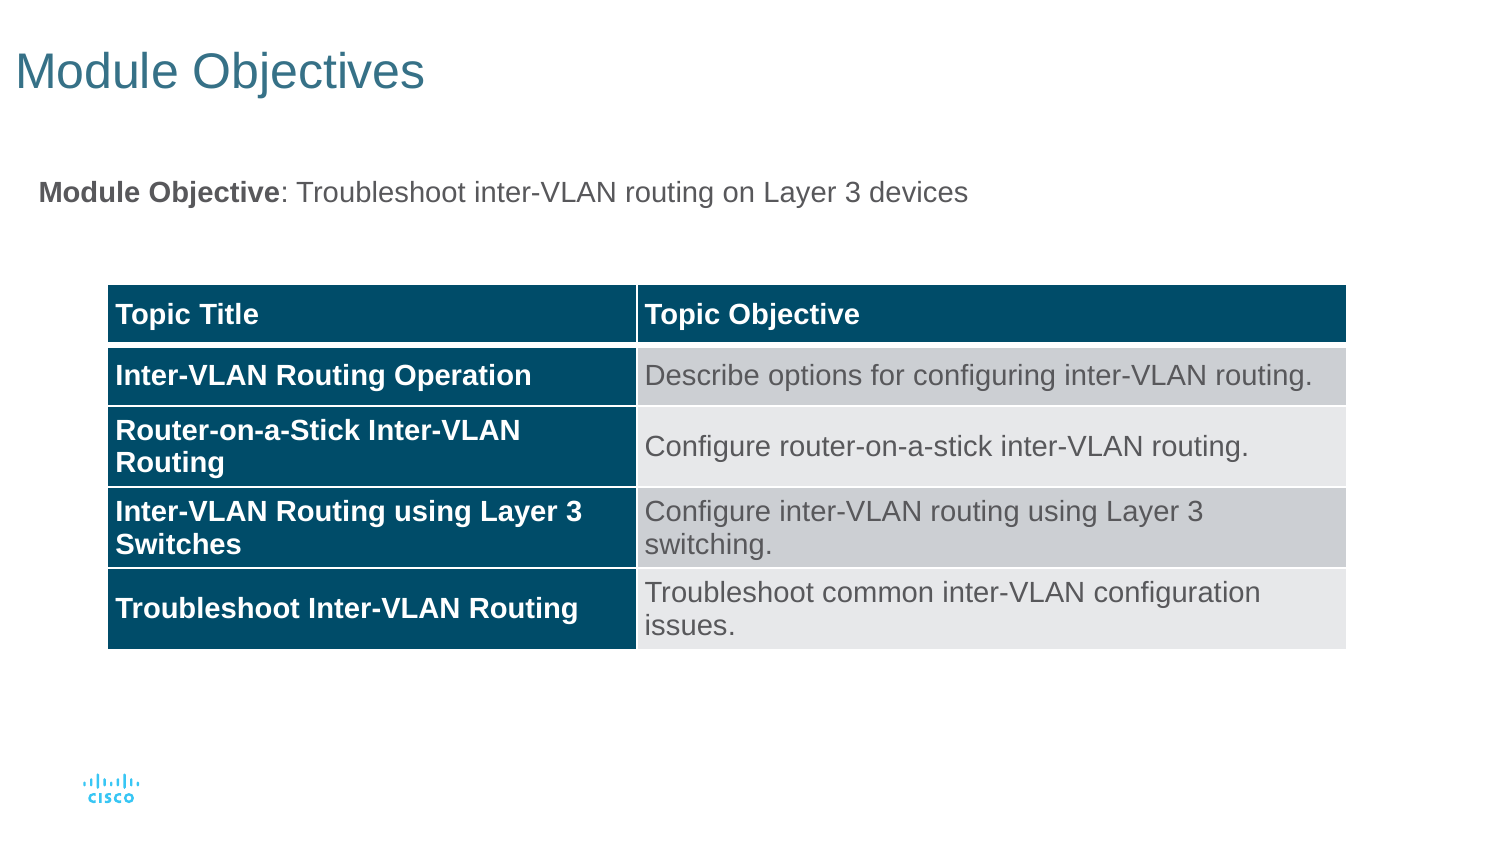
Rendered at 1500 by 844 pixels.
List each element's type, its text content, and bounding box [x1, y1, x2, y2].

table_cell Troubleshoot Inter-VLAN Routing [108, 569, 636, 649]
table_cell Troubleshoot common inter-VLAN configuration issues. [638, 569, 1346, 649]
table_cell Describe options for configuring inter-VLAN routing. [638, 348, 1346, 405]
table_cell Configure router-on-a-stick inter-VLAN routing. [638, 407, 1346, 486]
table_cell Router-on-a-Stick Inter-VLAN Routing [108, 407, 636, 486]
title Module Objectives [0, 6, 1500, 131]
table_cell Inter-VLAN Routing using Layer 3 Switches [108, 488, 636, 567]
table_header Topic Title [108, 285, 636, 342]
table_cell Inter-VLAN Routing Operation [108, 348, 636, 405]
list Module Objective: Troubleshoot inter-VLAN routing on Layer 3 devices [23, 131, 1476, 256]
table_cell Configure inter-VLAN routing using Layer 3 switching. [638, 488, 1346, 567]
table_header Topic Objective [638, 285, 1346, 342]
